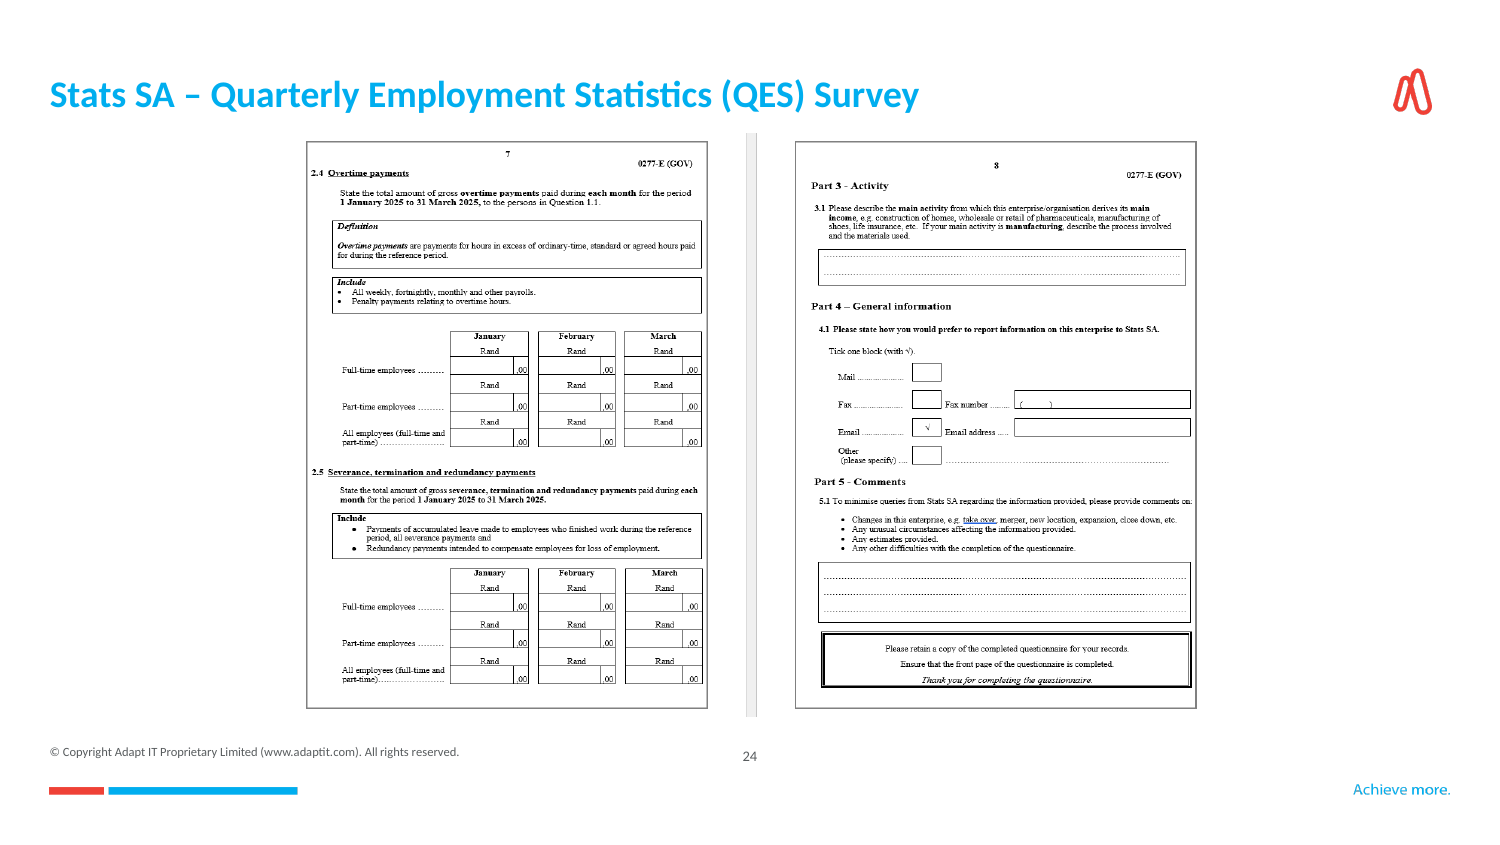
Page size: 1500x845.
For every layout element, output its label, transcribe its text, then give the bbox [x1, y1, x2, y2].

picture [1374, 783, 1450, 795]
picture [49, 783, 1371, 795]
title Stats SA – Quarterly Employment Statistics (QES) Survey [49, 52, 1450, 131]
picture [295, 133, 1204, 717]
